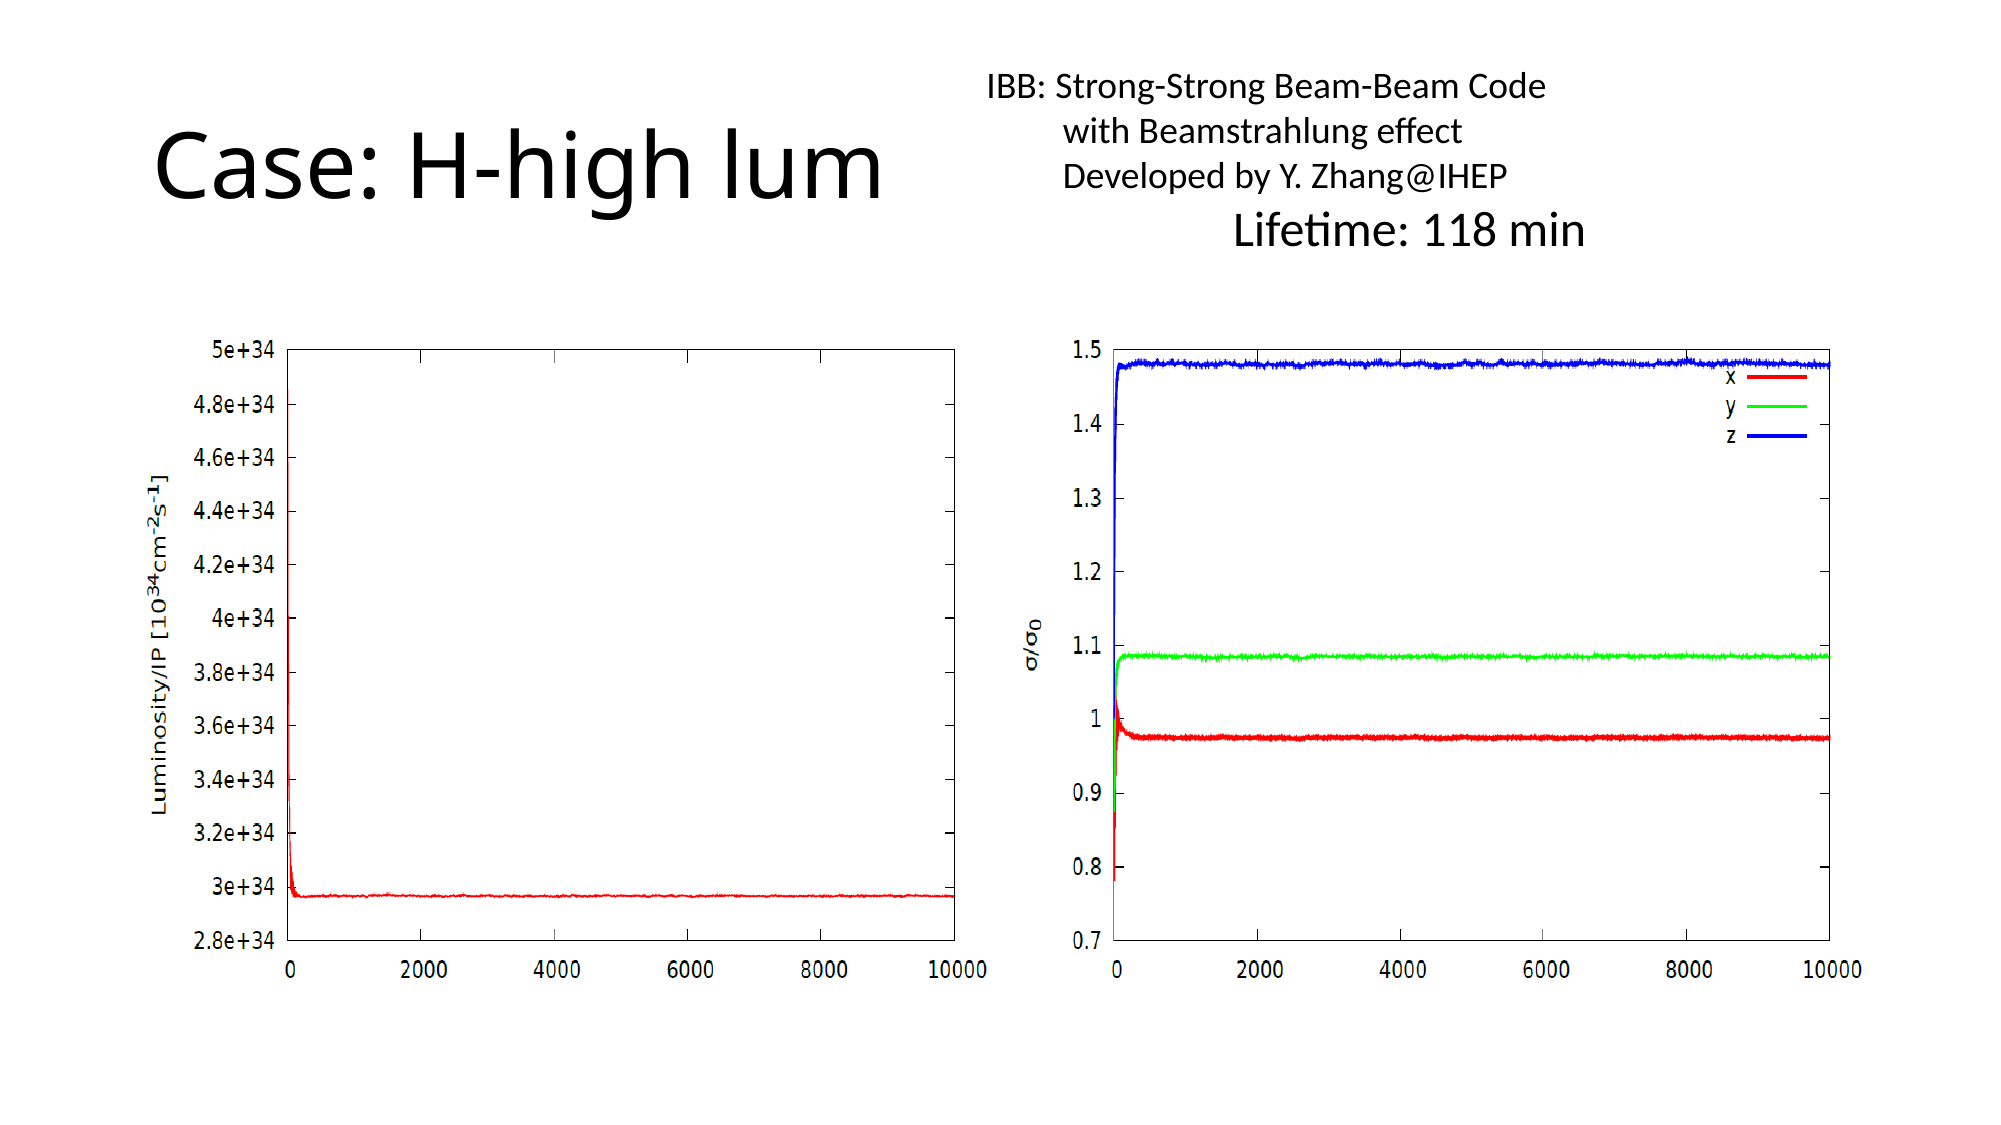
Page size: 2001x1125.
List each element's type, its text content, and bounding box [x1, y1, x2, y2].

text_box IBB: Strong-Strong Beam-Beam Code with Beamstrahlung effect Developed by Y. Zhang@IHEP [971, 53, 1597, 203]
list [1012, 317, 1863, 996]
title Case: H-high lum [137, 59, 1863, 278]
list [137, 317, 988, 996]
text_box Lifetime: 118 min [1218, 189, 1775, 264]
